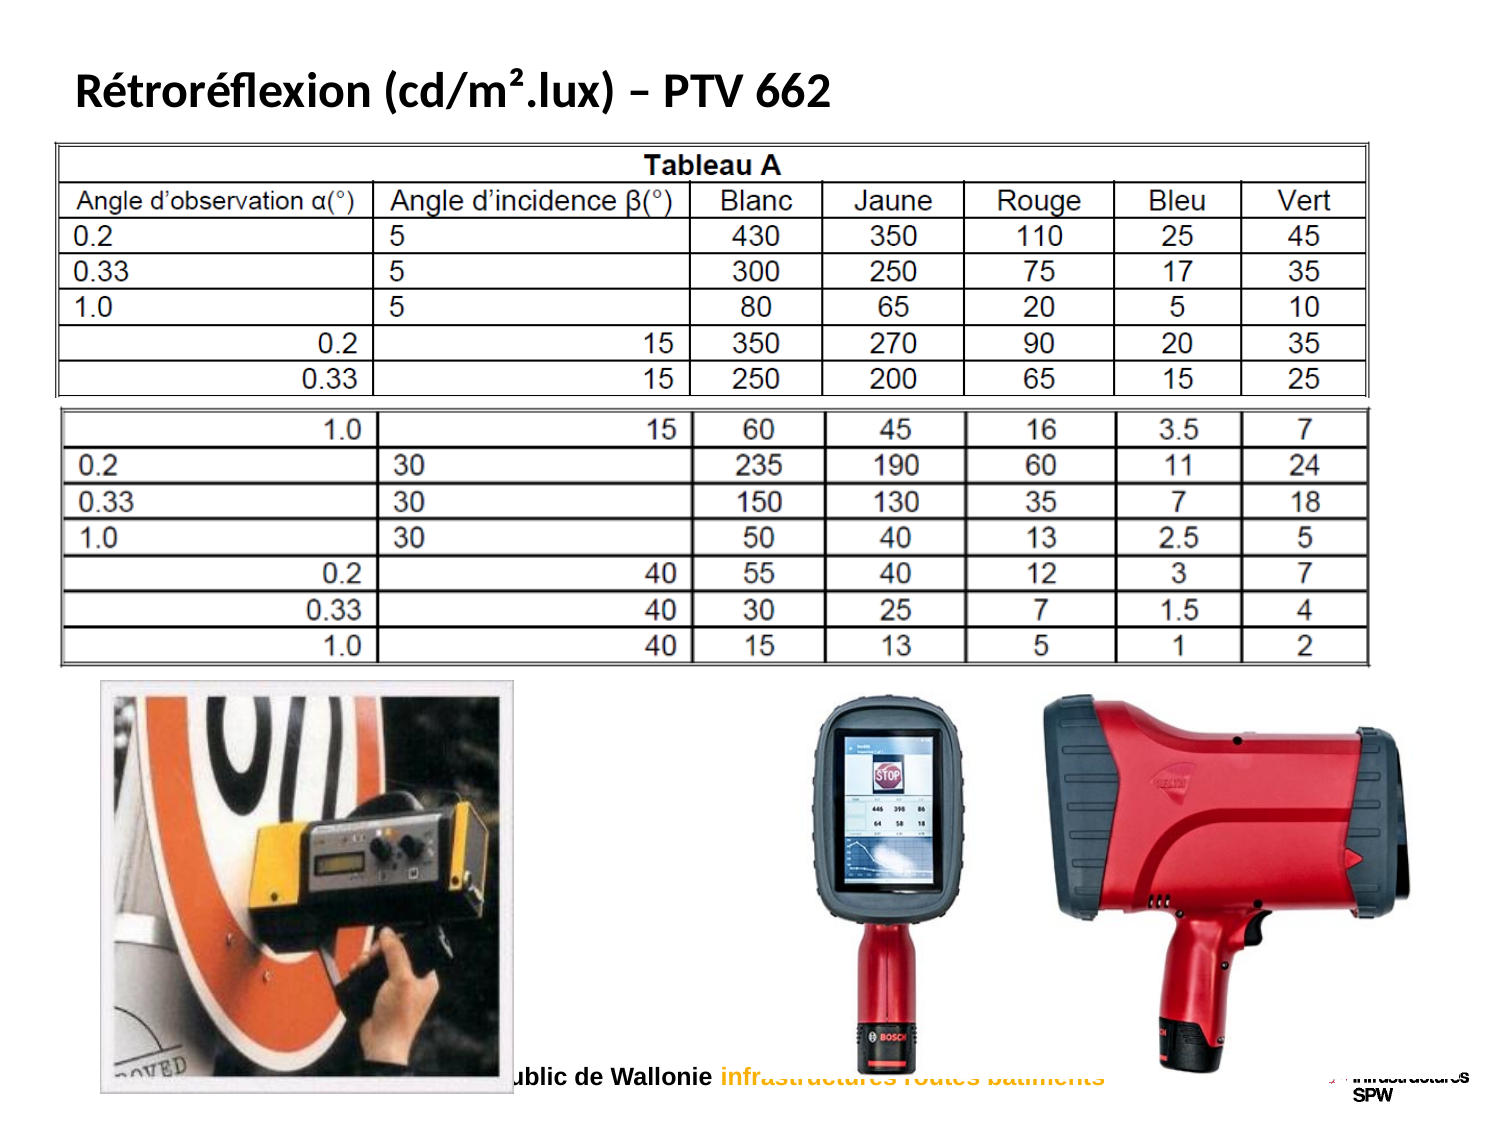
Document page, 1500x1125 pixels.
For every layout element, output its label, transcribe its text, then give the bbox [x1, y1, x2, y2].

picture [52, 136, 1377, 398]
slide_number 28 [520, 1062, 526, 1093]
picture [761, 692, 1483, 1116]
text_box Rétroréflexion (cd/m².lux) – PTV 662 [47, 50, 1182, 126]
picture [52, 402, 1377, 676]
picture [100, 680, 514, 1095]
